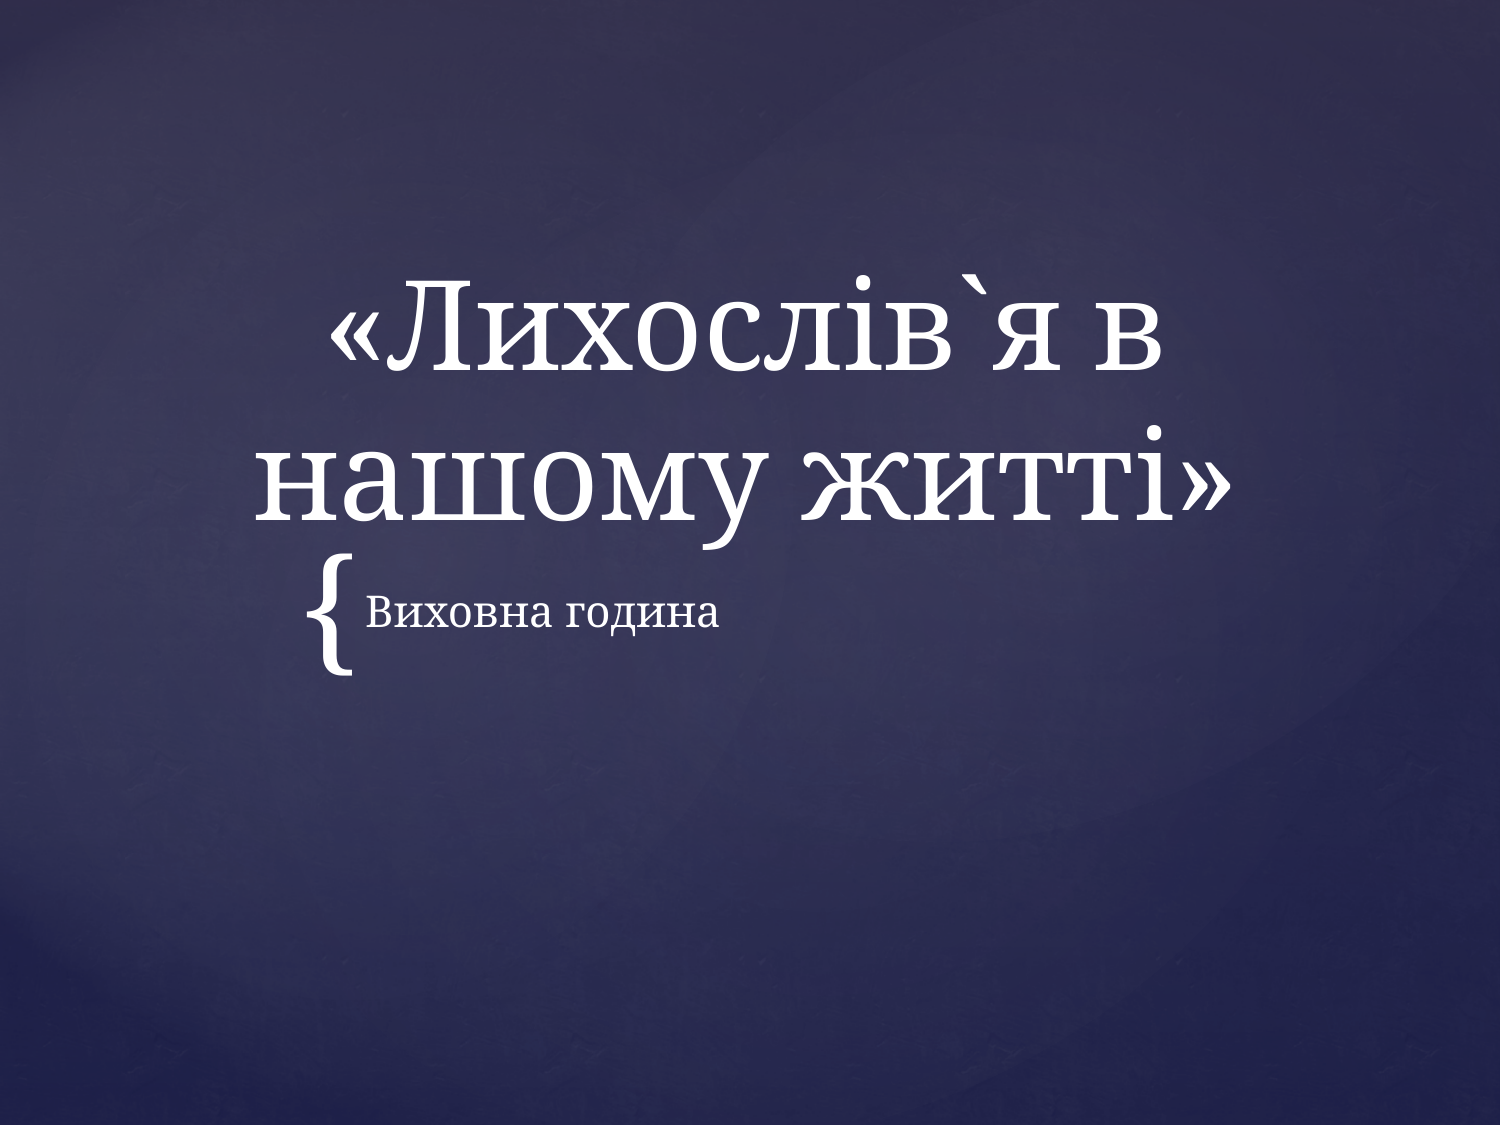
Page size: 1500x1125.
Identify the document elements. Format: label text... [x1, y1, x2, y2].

subtitle Виховна година [350, 553, 1363, 667]
title «Лихослів`я в нашому житті» [127, 200, 1365, 554]
